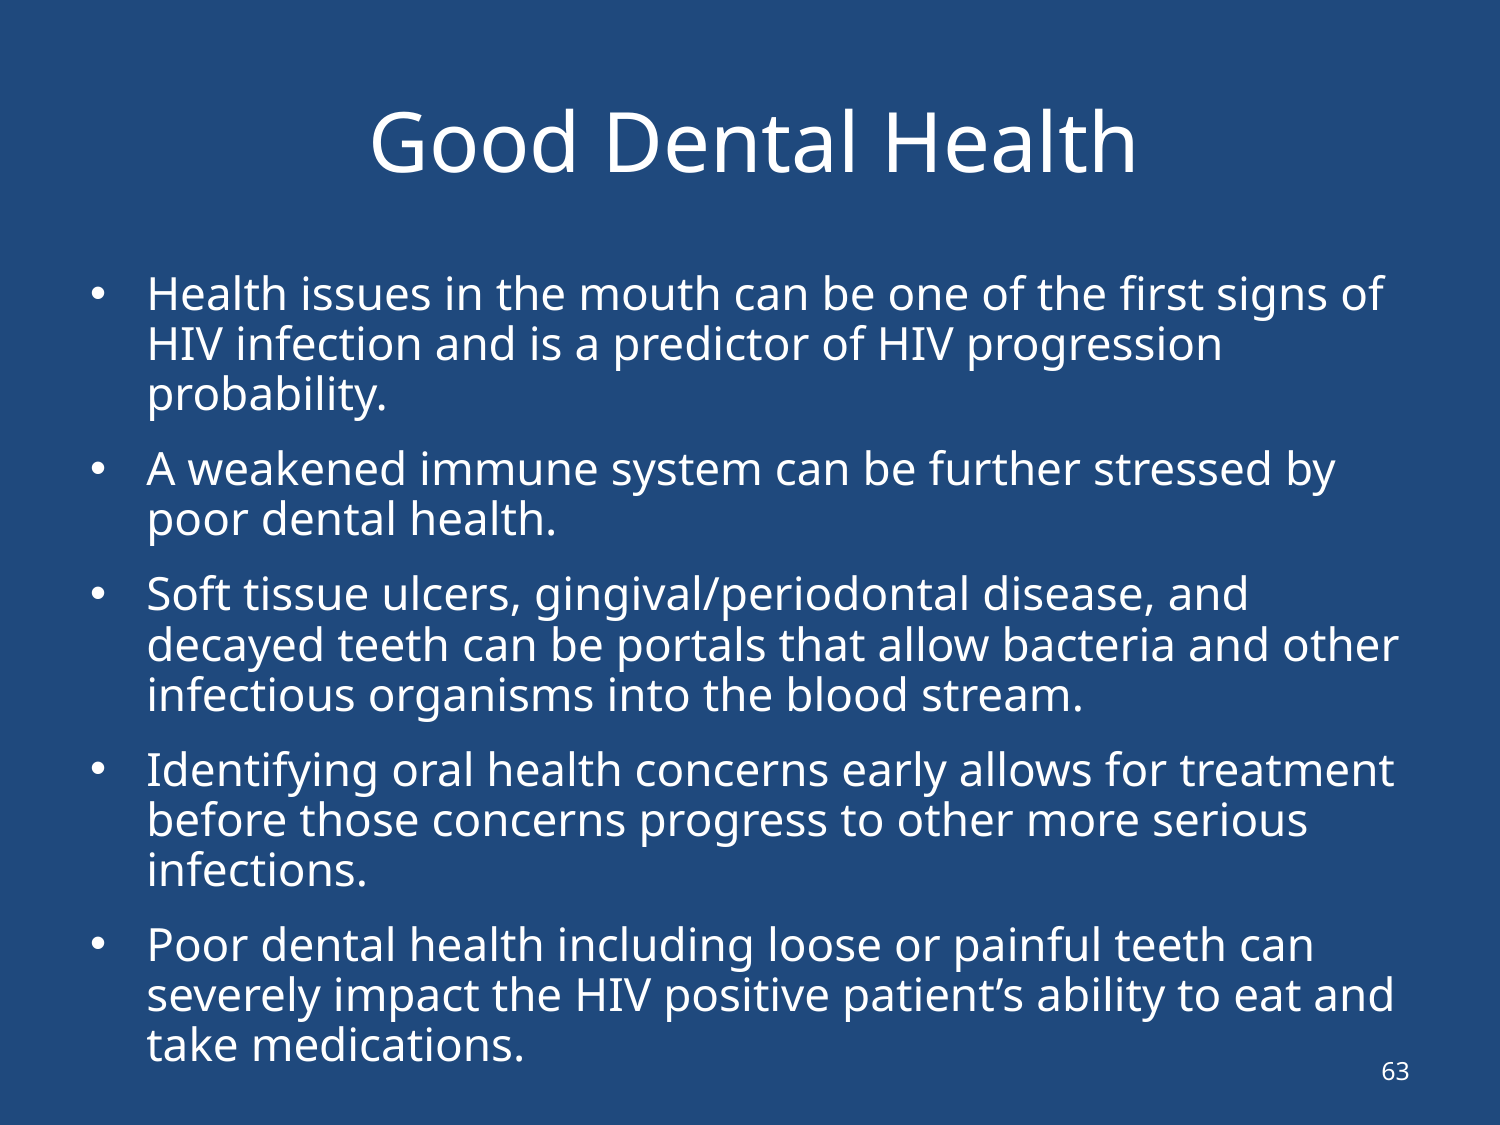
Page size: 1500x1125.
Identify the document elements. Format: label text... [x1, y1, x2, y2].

list Health issues in the mouth can be one of the first signs of HIV infection and is a predictor of HIV progression probability. A weakened immune system can be further stressed by poor dental health. Soft tissue ulcers, gingival/periodontal disease, and decayed teeth can be portals that allow bacteria and other infectious organisms into the blood stream. Identifying oral health concerns early allows for treatment before those concerns progress to other more serious infections. Poor dental health including loose or painful teeth can severely impact the HIV positive patient’s ability to eat and take medications. [75, 262, 1425, 1075]
slide_number 63 [1074, 1042, 1425, 1103]
title Good Dental Health [24, 45, 1463, 233]
